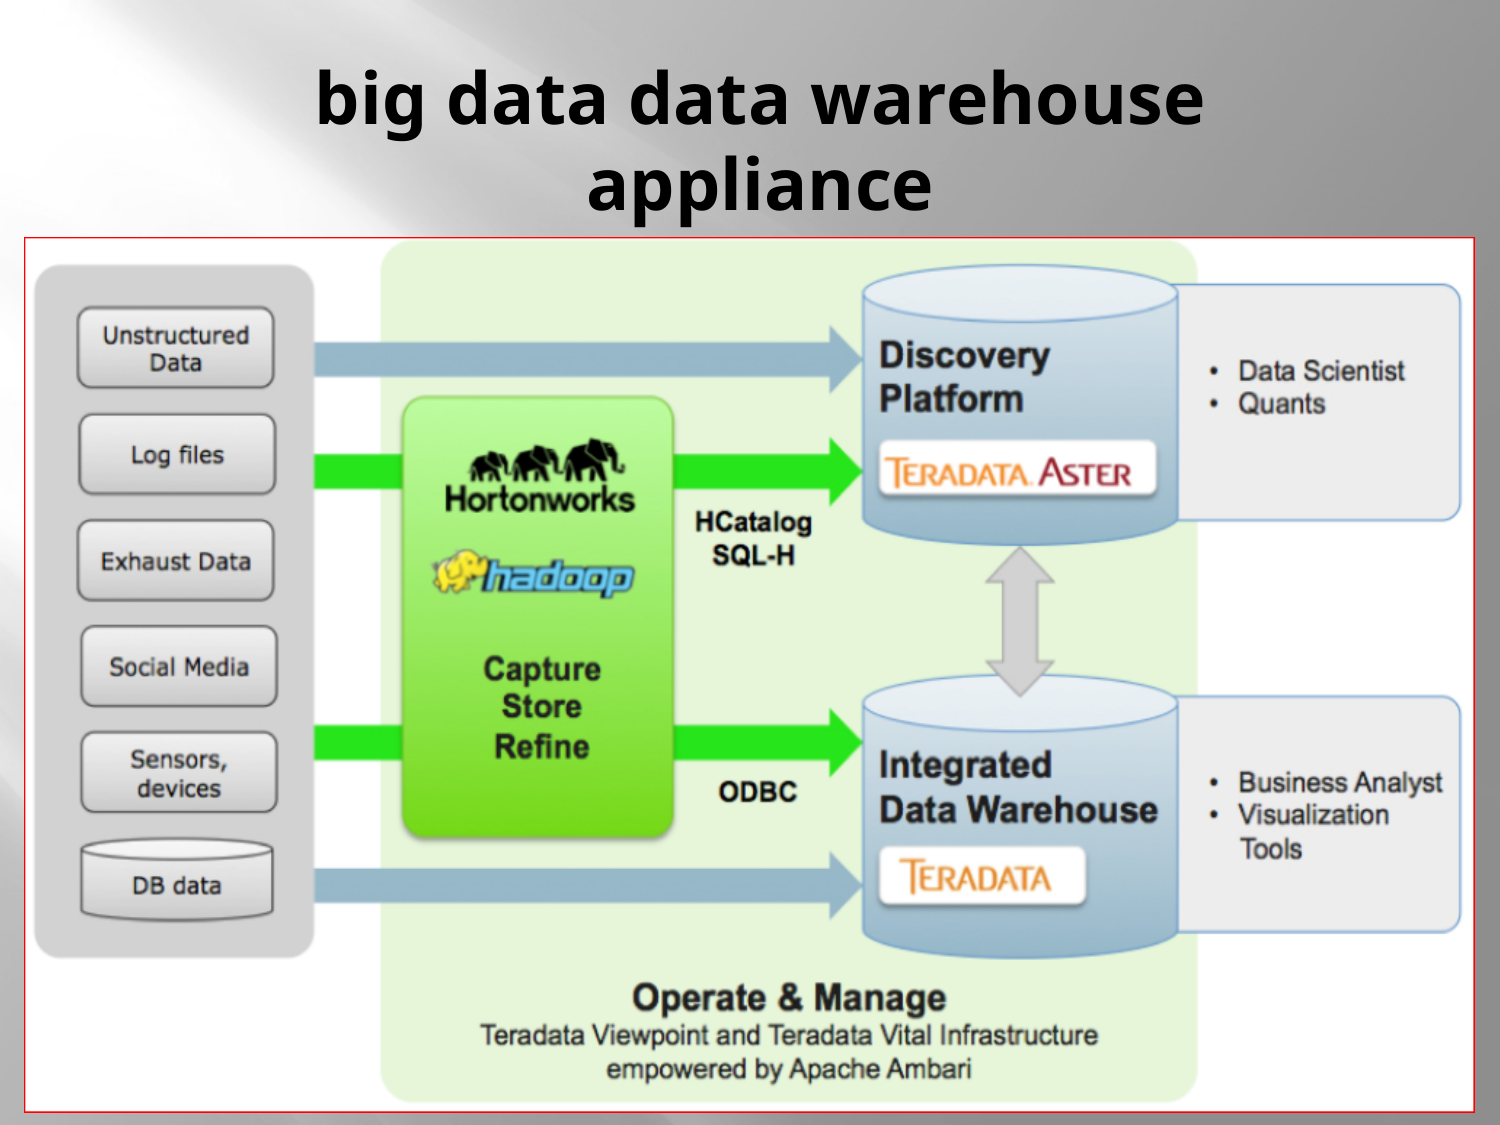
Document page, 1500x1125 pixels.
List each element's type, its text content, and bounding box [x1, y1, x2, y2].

picture [24, 237, 1476, 1113]
title big data data warehouse appliance [75, 45, 1425, 233]
